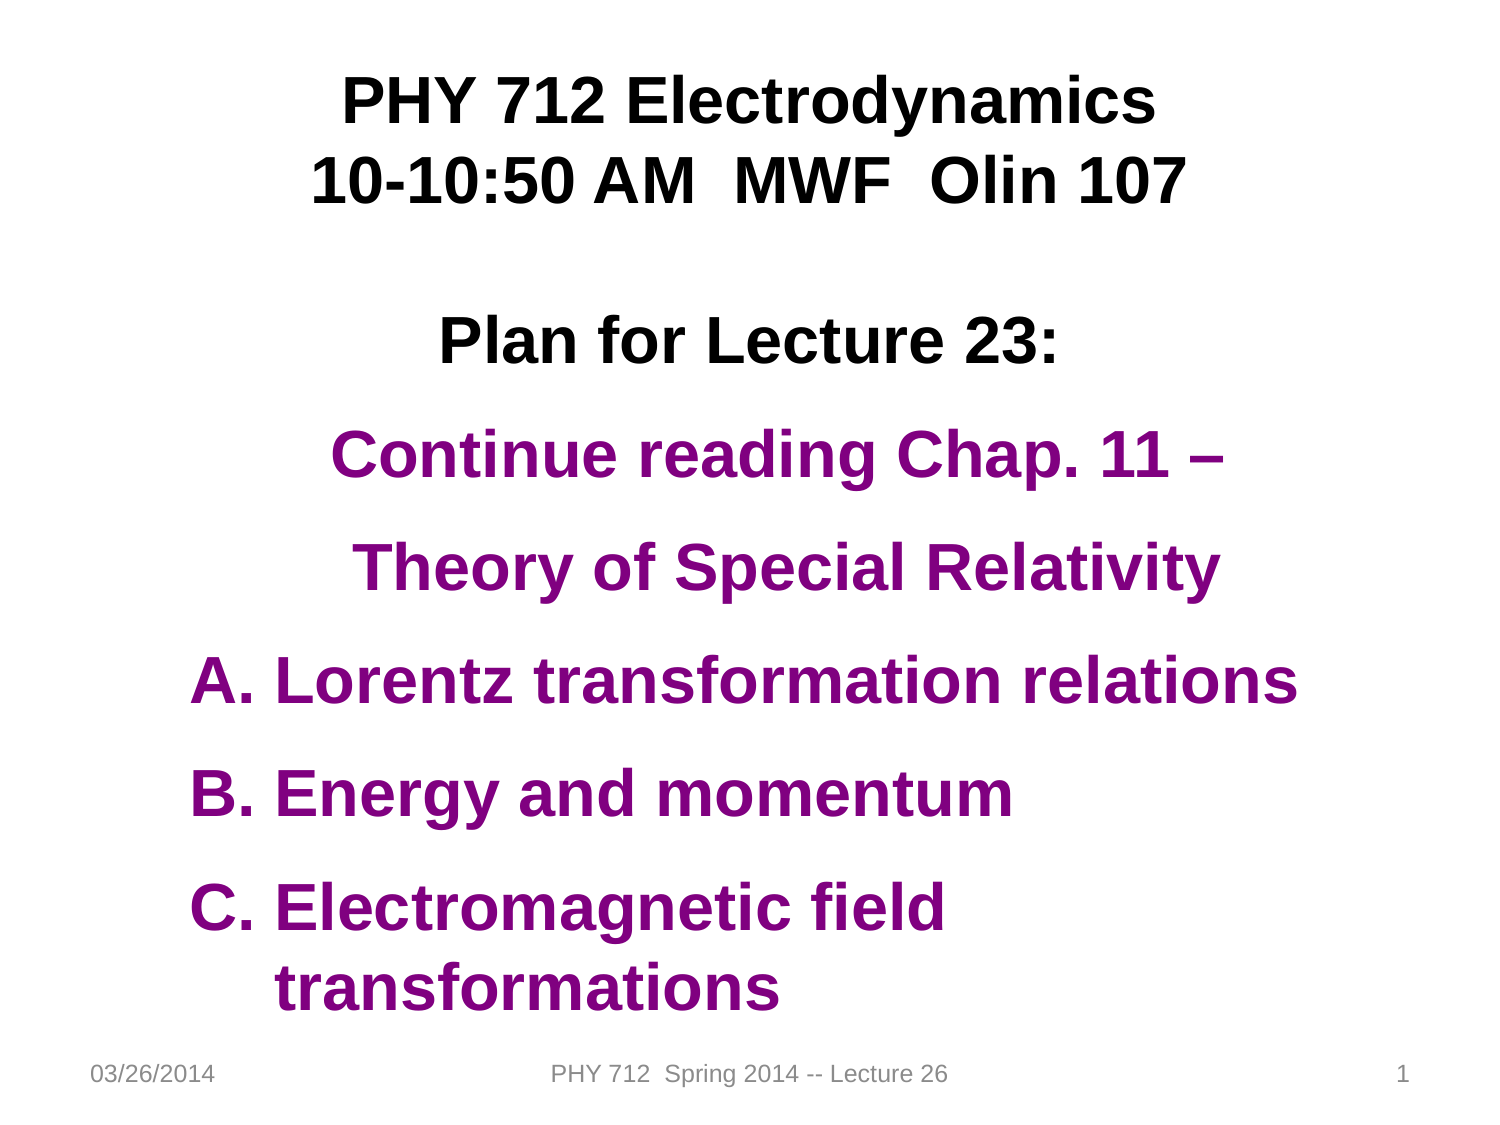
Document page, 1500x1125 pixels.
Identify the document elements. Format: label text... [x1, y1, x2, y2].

text_box PHY 712 Electrodynamics 10-10:50 AM MWF Olin 107 Plan for Lecture 23: Continue reading Chap. 11 – Theory of Special Relativity Lorentz transformation relations Energy and momentum Electromagnetic field transformations [24, 49, 1475, 1031]
footer PHY 712 Spring 2014 -- Lecture 26 [512, 1042, 988, 1103]
slide_number 1 [1074, 1042, 1425, 1103]
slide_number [75, 1042, 425, 1103]
